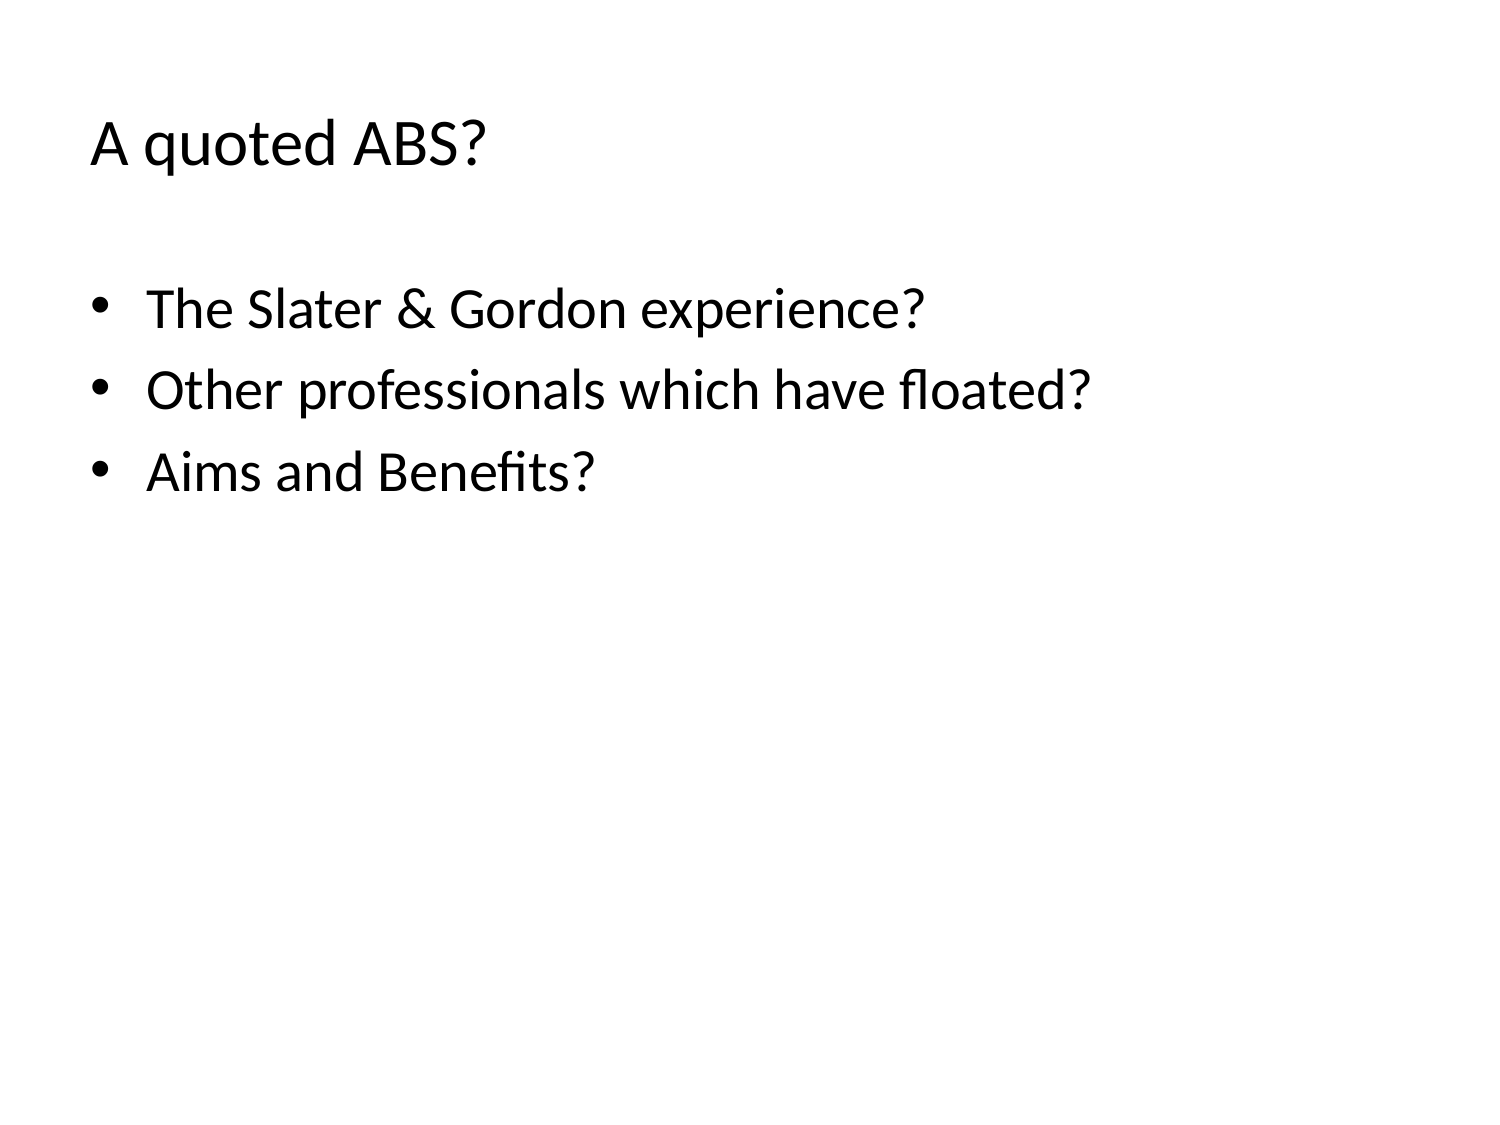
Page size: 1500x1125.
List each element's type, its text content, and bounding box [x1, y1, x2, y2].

title A quoted ABS? [75, 45, 1425, 233]
list The Slater & Gordon experience? Other professionals which have floated? Aims and Benefits? [75, 262, 1425, 1005]
